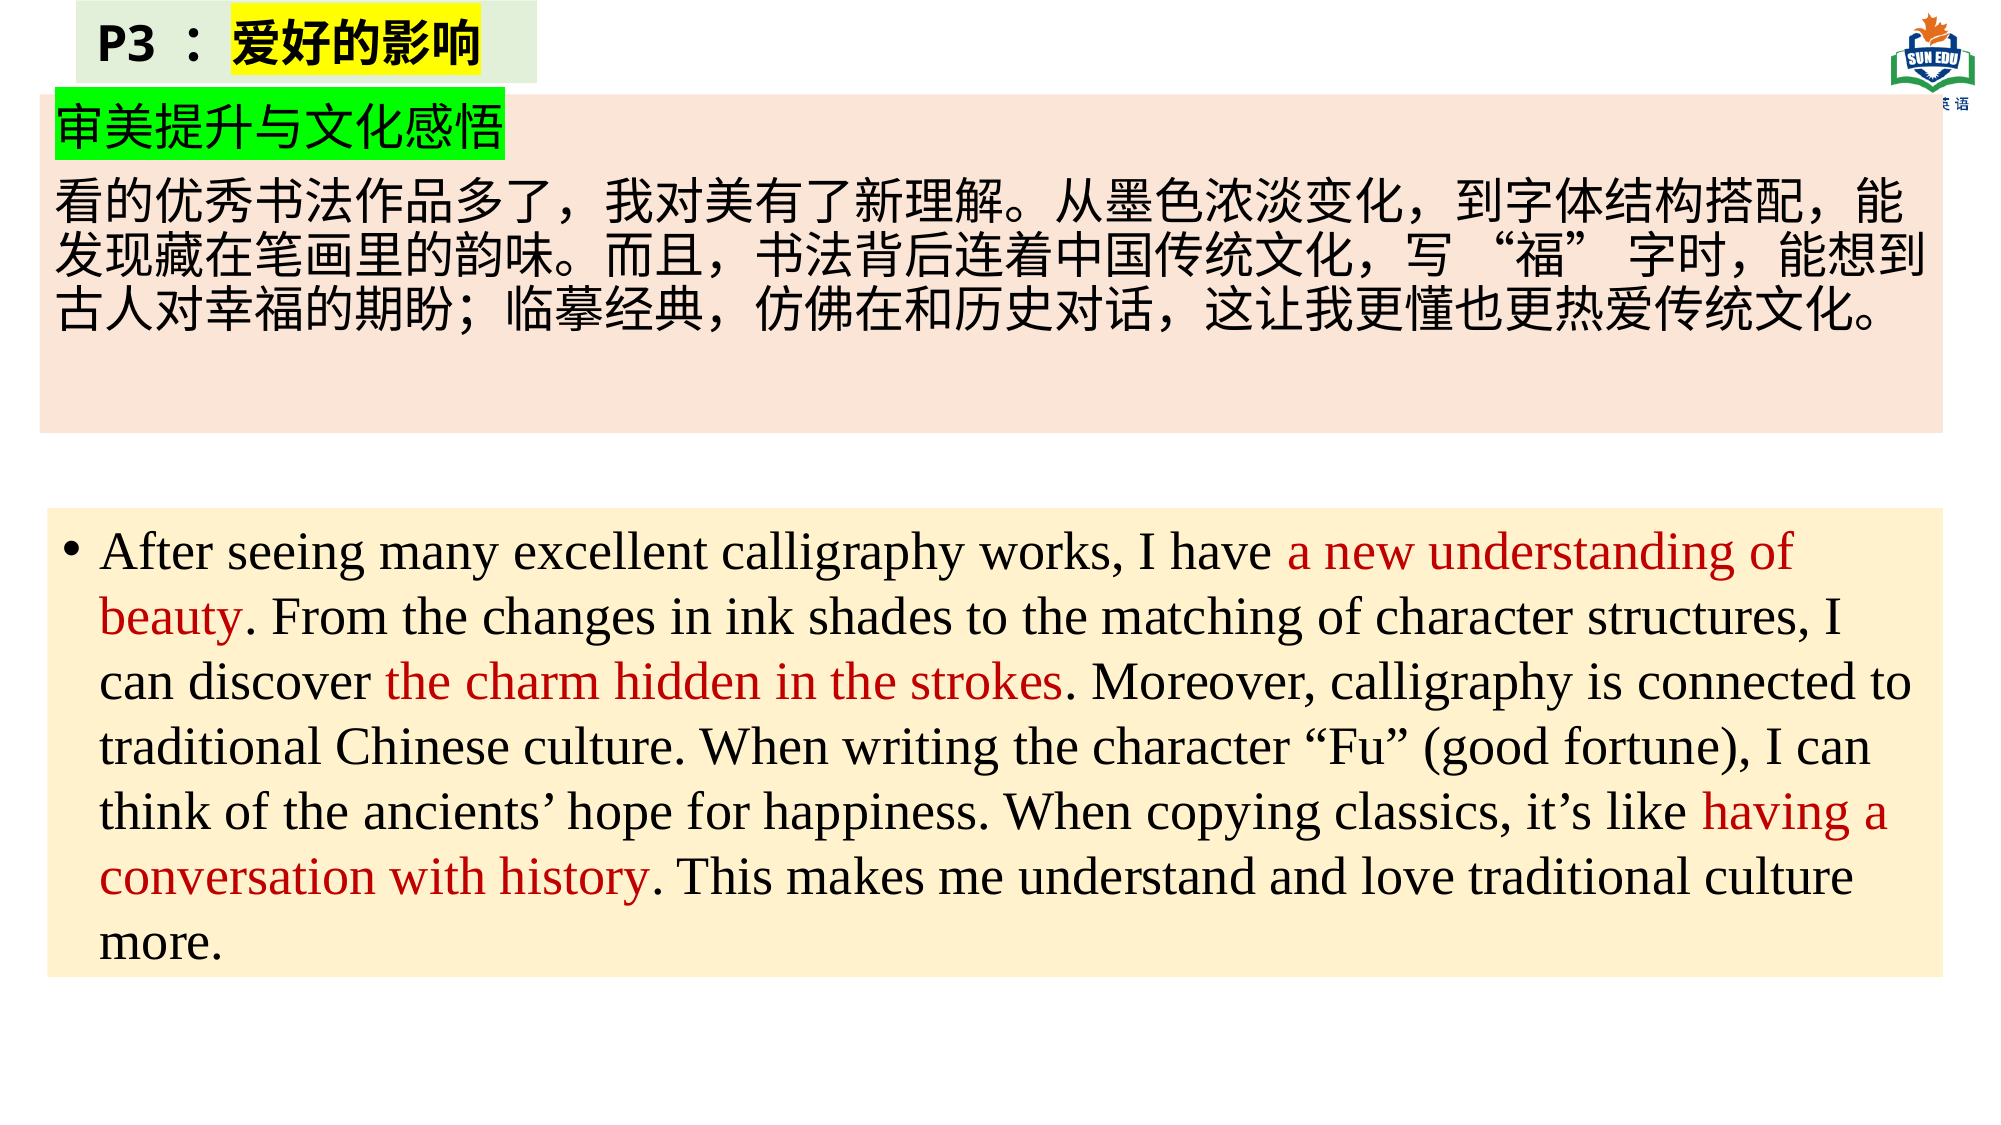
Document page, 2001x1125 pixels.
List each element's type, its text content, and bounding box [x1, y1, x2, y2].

picture [1883, 10, 1984, 116]
text_box P3 ：爱好的影响 [76, 0, 538, 84]
text_box After seeing many excellent calligraphy works, I have a new understanding of beauty. From the changes in ink shades to the matching of character structures, I can discover the charm hidden in the strokes. Moreover, calligraphy is connected to traditional Chinese culture. When writing the character “Fu” (good fortune), I can think of the ancients’ hope for happiness. When copying classics, it’s like having a conversation with history. This makes me understand and love traditional culture more. [47, 507, 1943, 978]
text_box 审美提升与文化感悟 看的优秀书法作品多了，我对美有了新理解。从墨色浓淡变化，到字体结构搭配，能发现藏在笔画里的韵味。而且，书法背后连着中国传统文化，写 “福” 字时，能想到古人对幸福的期盼；临摹经典，仿佛在和历史对话，这让我更懂也更热爱传统文化。 [39, 94, 1943, 433]
